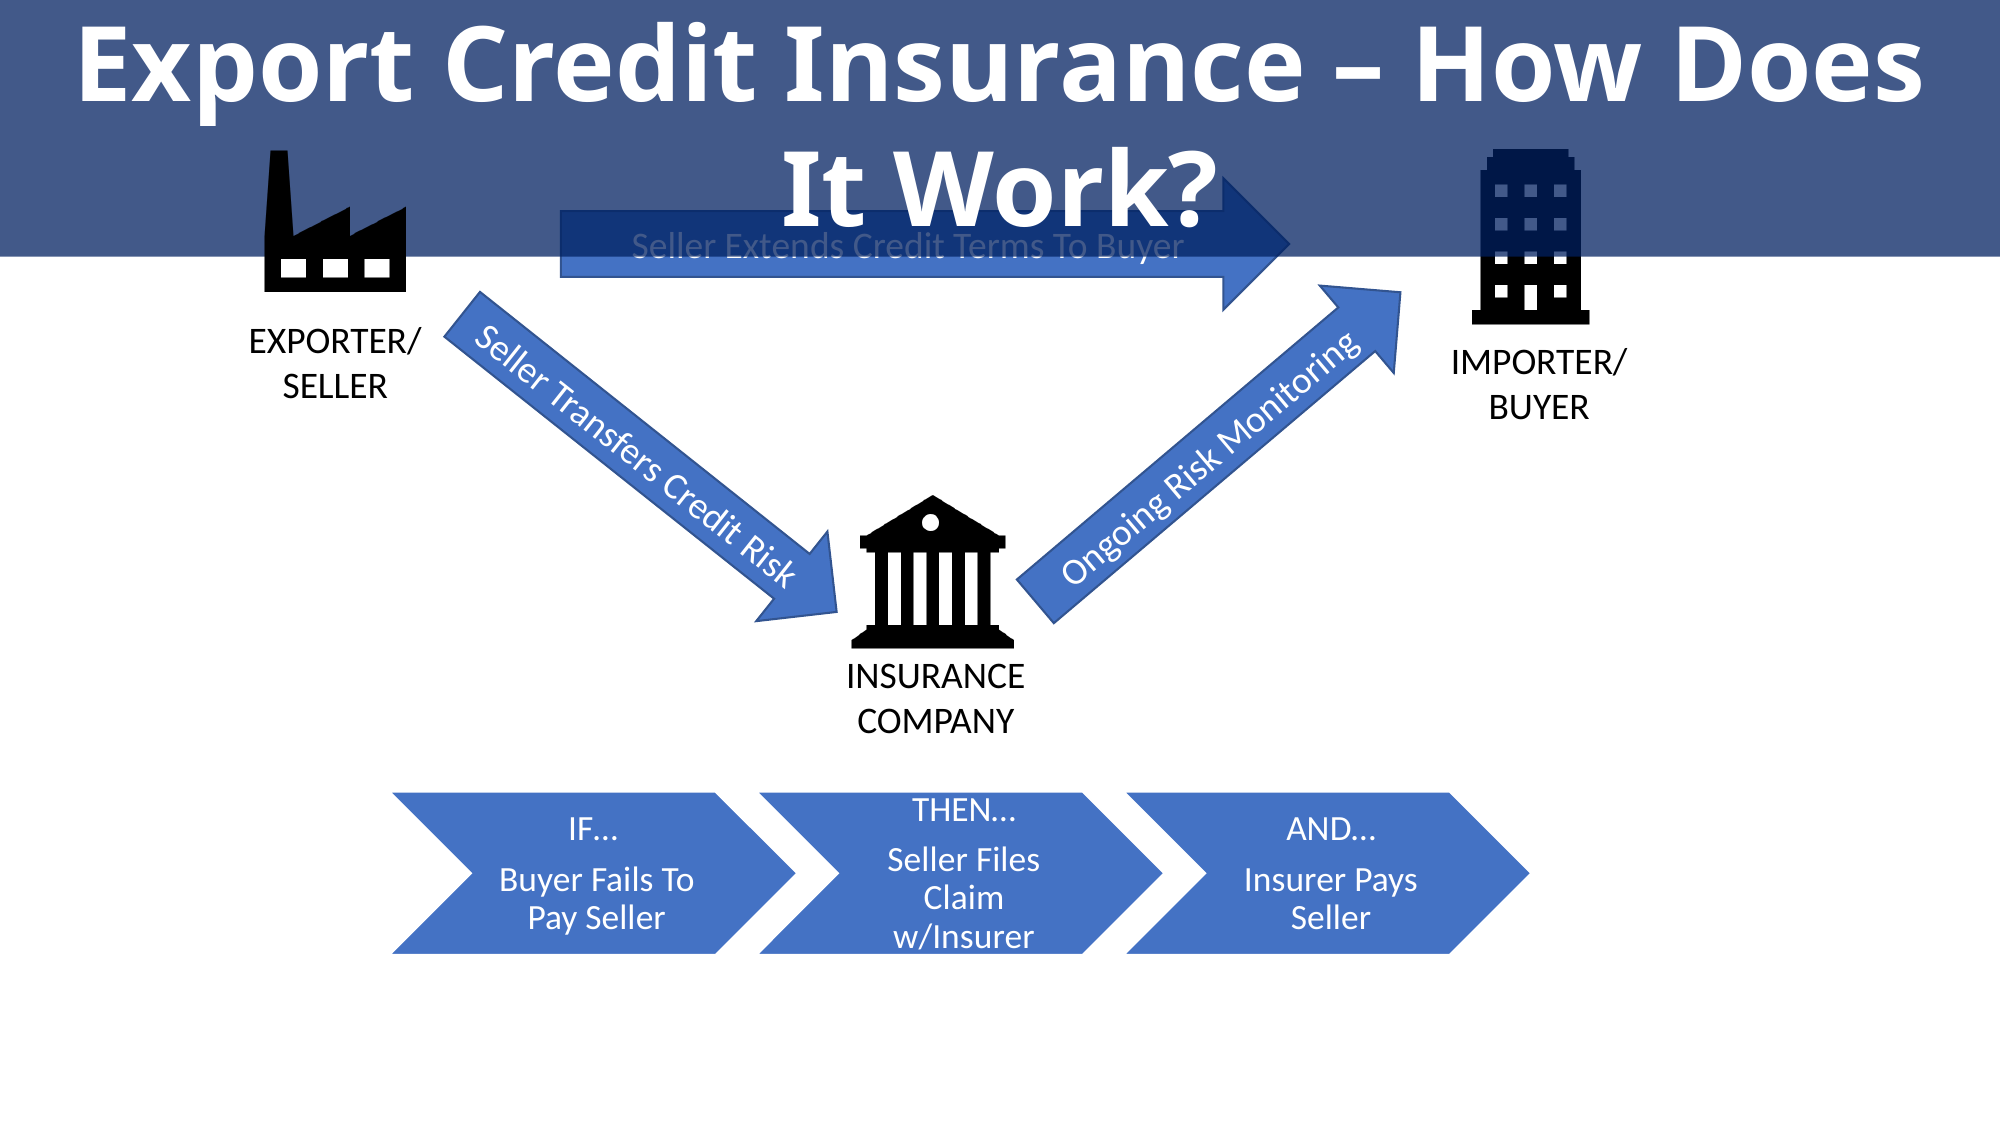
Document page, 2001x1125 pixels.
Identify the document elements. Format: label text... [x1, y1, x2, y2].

text_box EXPORTER/ SELLER [224, 308, 447, 414]
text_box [824, 469, 1047, 750]
text_box Seller Extends Credit Terms To Buyer [559, 257, 1278, 313]
text_box Export Credit Insurance – How Does It Work? [0, 0, 2000, 257]
picture [235, 121, 435, 321]
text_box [1428, 136, 1650, 436]
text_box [388, 664, 1532, 1082]
text_box Seller Transfers Credit Risk [447, 290, 824, 623]
text_box Ongoing Risk Monitoring [1047, 284, 1402, 625]
